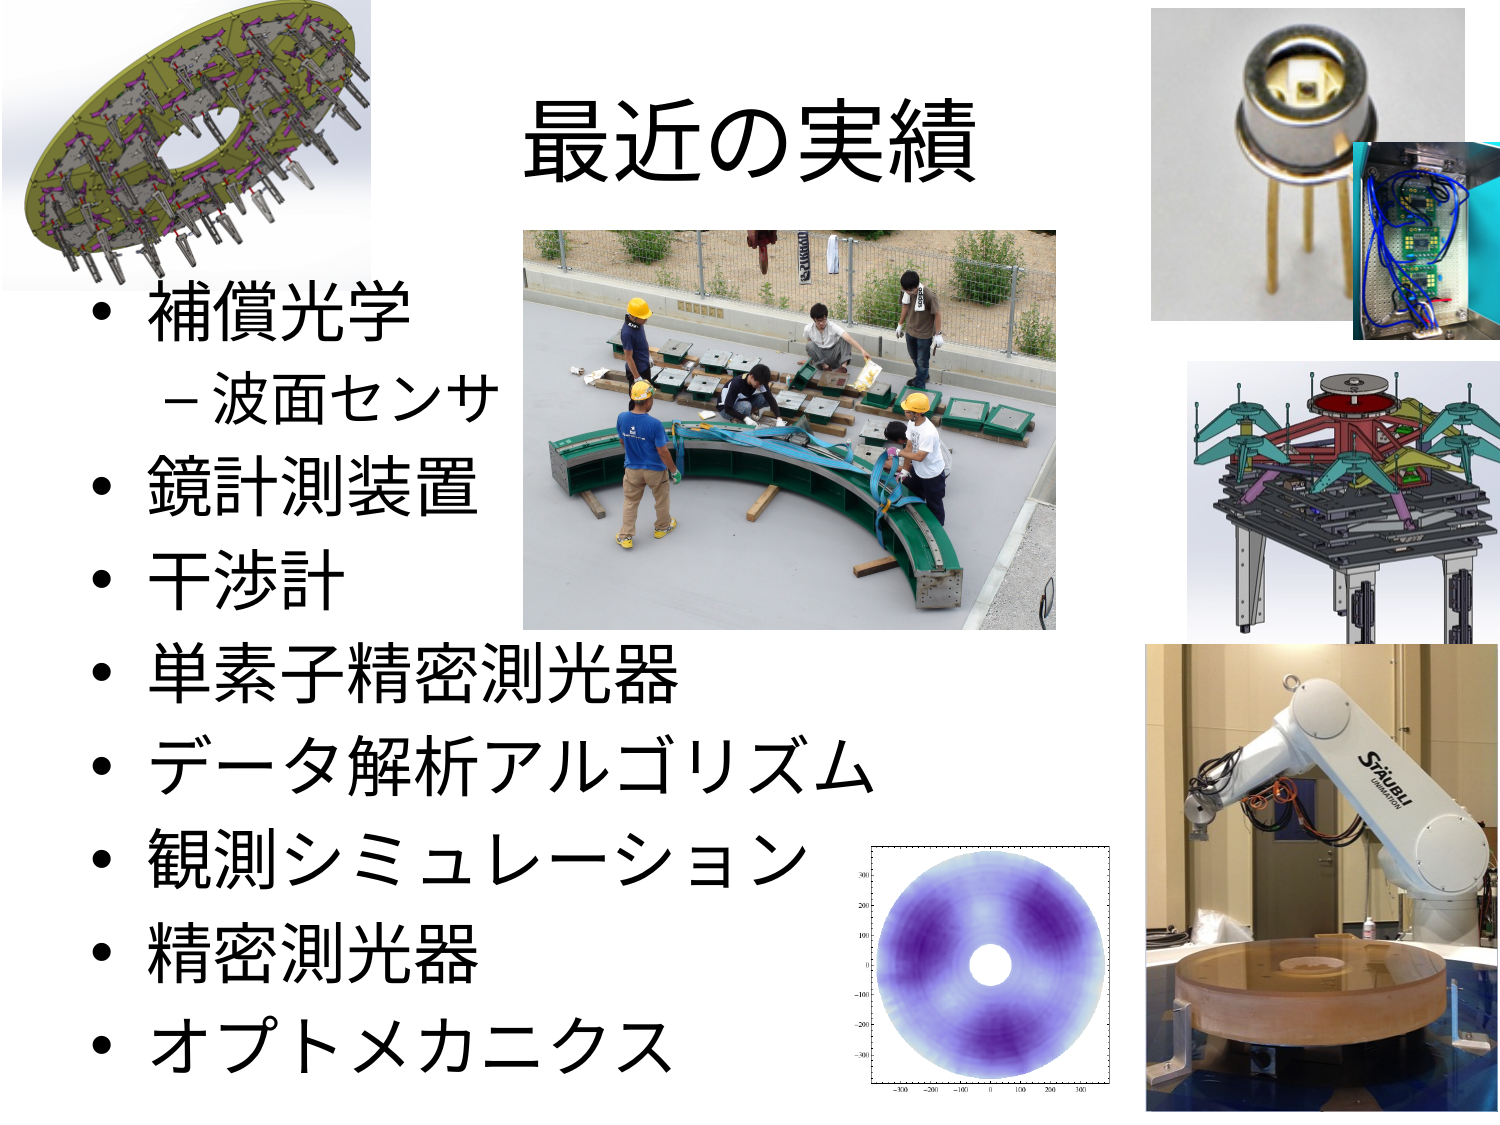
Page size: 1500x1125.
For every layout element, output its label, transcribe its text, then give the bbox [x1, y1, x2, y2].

picture [1151, 8, 1500, 341]
picture [2, 0, 371, 292]
picture [523, 230, 1057, 630]
title 最近の実績 [374, 45, 1146, 233]
picture [854, 845, 1110, 1094]
picture [1144, 361, 1500, 1112]
list 補償光学 波面センサ 鏡計測装置 干渉計 単素子精密測光器 データ解析アルゴリズム 観測シミュレーション 精密測光器 オプトメカニクス [75, 262, 1425, 1005]
